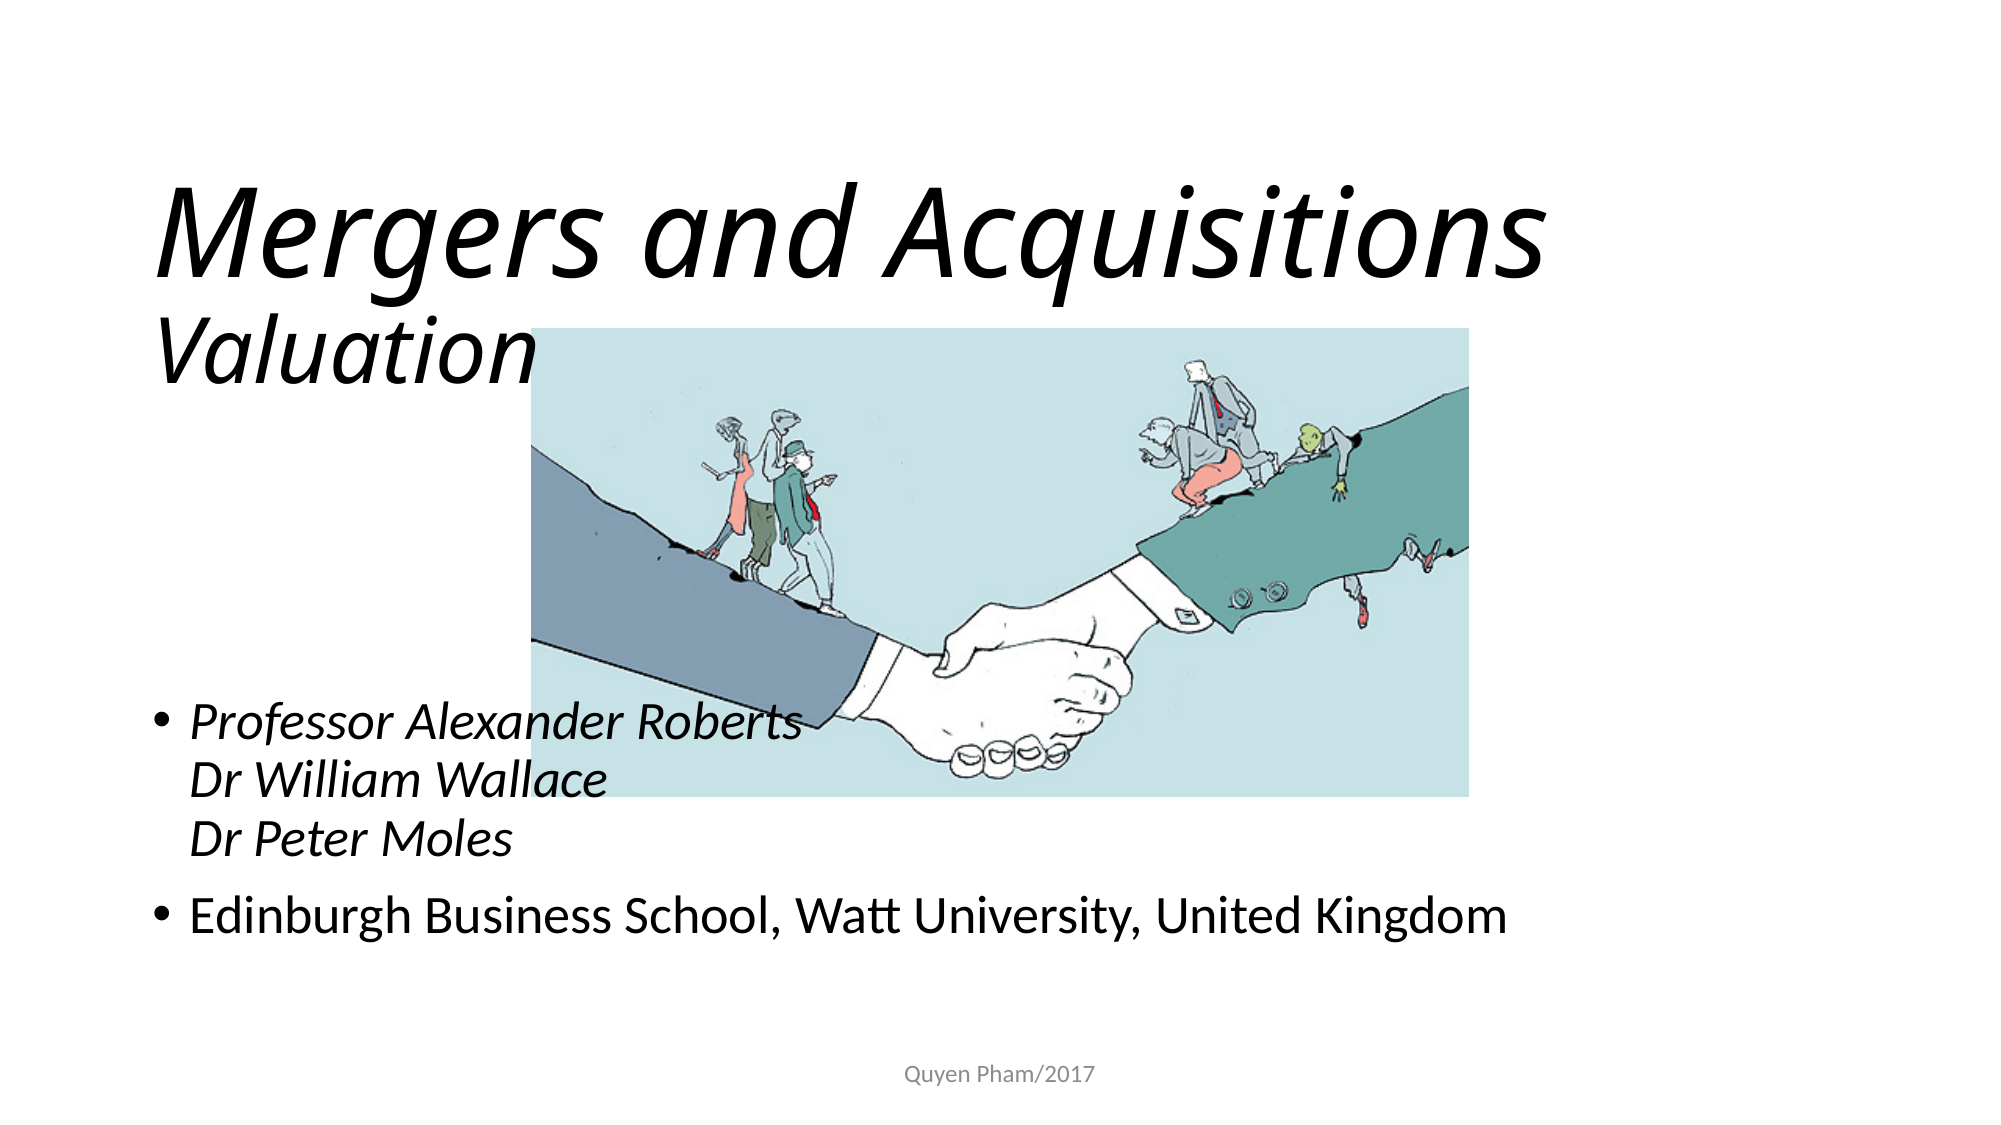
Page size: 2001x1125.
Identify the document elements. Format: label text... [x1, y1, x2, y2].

picture [531, 328, 1469, 797]
footer Quyen Pham/2017 [662, 1042, 1338, 1103]
title Mergers and Acquisitions Valuation [137, 59, 1863, 623]
list Professor Alexander Roberts Dr William Wallace Dr Peter Moles Edinburgh Business School, Watt University, United Kingdom [137, 684, 1863, 1014]
